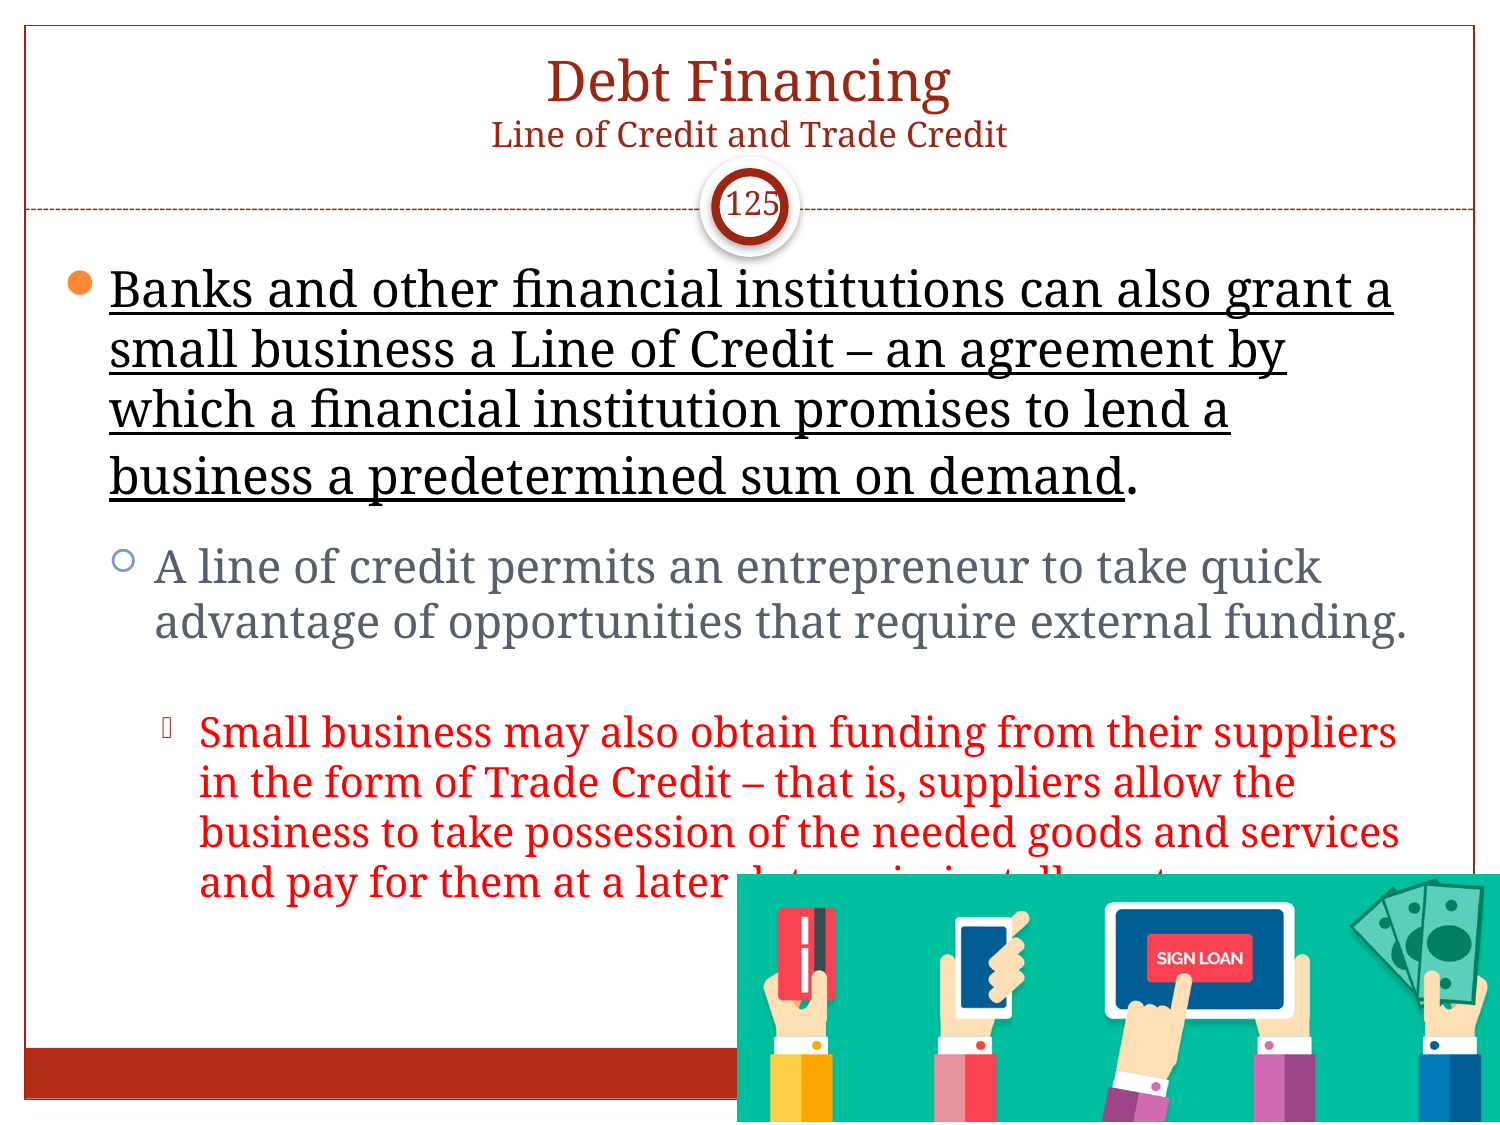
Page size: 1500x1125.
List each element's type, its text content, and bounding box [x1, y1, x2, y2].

title Debt Financing Line of Credit and Trade Credit [49, 37, 1450, 162]
picture [737, 874, 1500, 1122]
slide_number 125 [715, 168, 791, 241]
list Banks and other financial institutions can also grant a small business a Line of Credit – an agreement by which a financial institution promises to lend a business a predetermined sum on demand. A line of credit permits an entrepreneur to take quick advantage of opportunities that require external funding. Small business may also obtain funding from their suppliers in the form of Trade Credit – that is, suppliers allow the business to take possession of the needed goods and services and pay for them at a later date or in installments. [49, 250, 1445, 1001]
